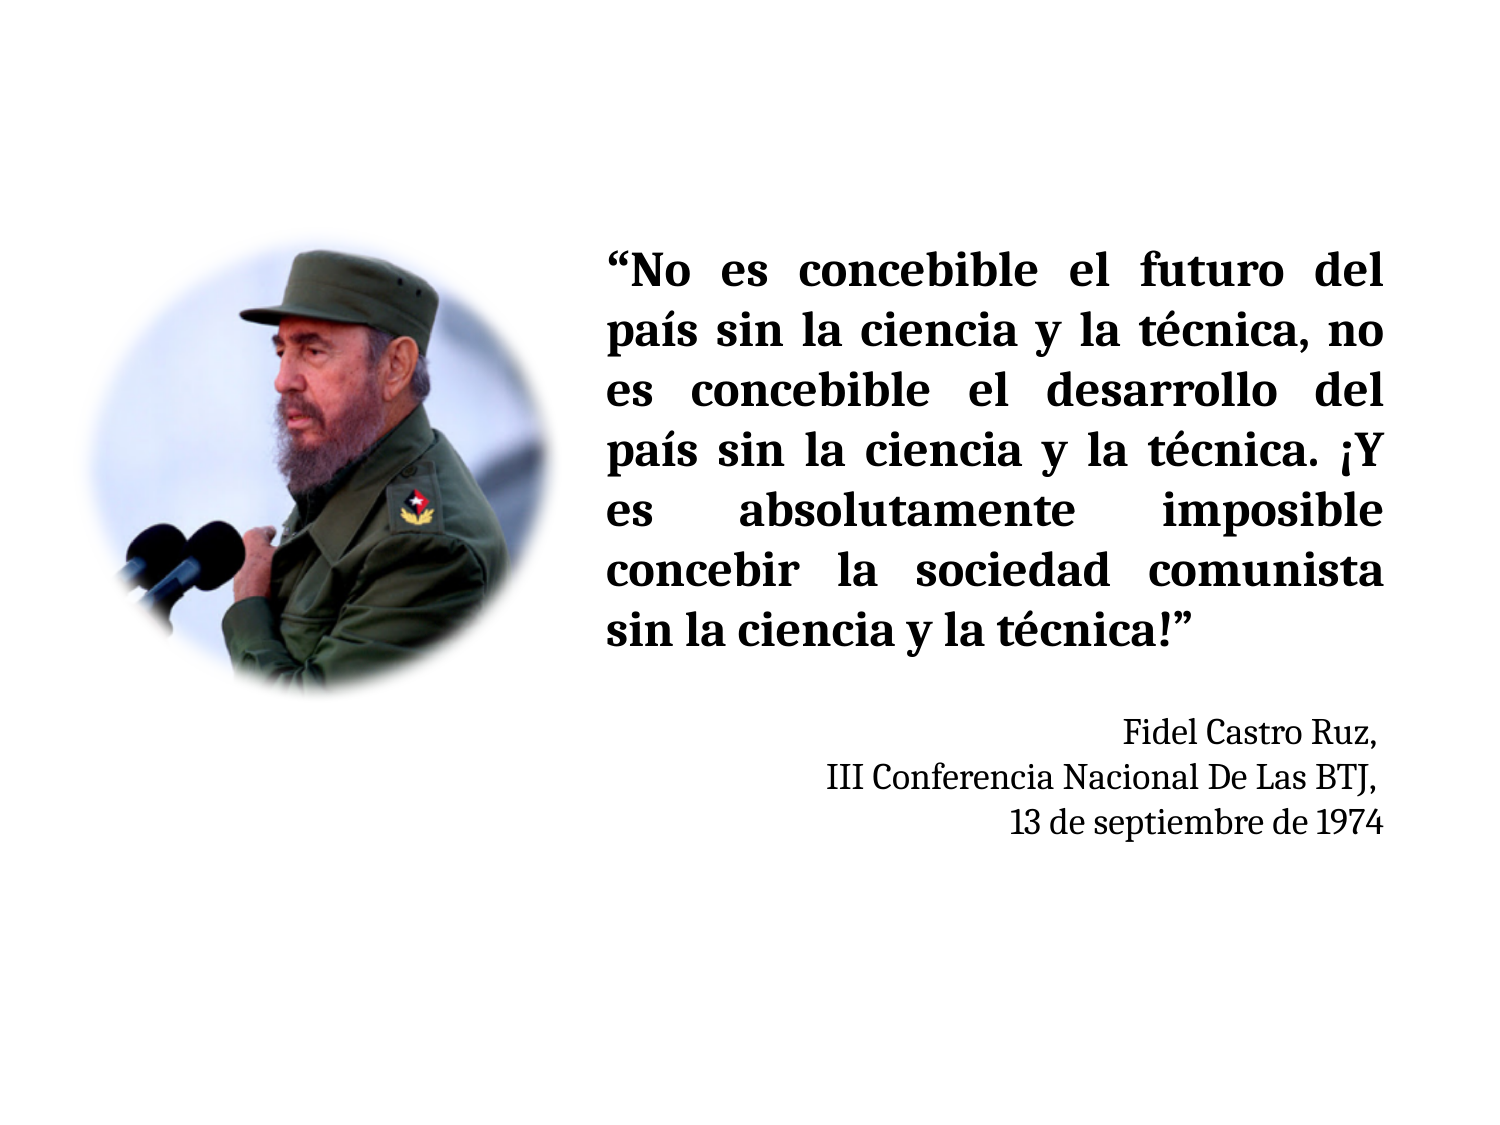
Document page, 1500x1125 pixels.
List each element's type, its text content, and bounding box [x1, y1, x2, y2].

text_box “No es concebible el futuro del país sin la ciencia y la técnica, no es concebible el desarrollo del país sin la ciencia y la técnica. ¡Y es absolutamente imposible concebir la sociedad comunista sin la ciencia y la técnica!” Fidel Castro Ruz, III Conferencia Nacional De Las BTJ, 13 de septiembre de 1974 [591, 229, 1400, 850]
picture [72, 225, 563, 704]
